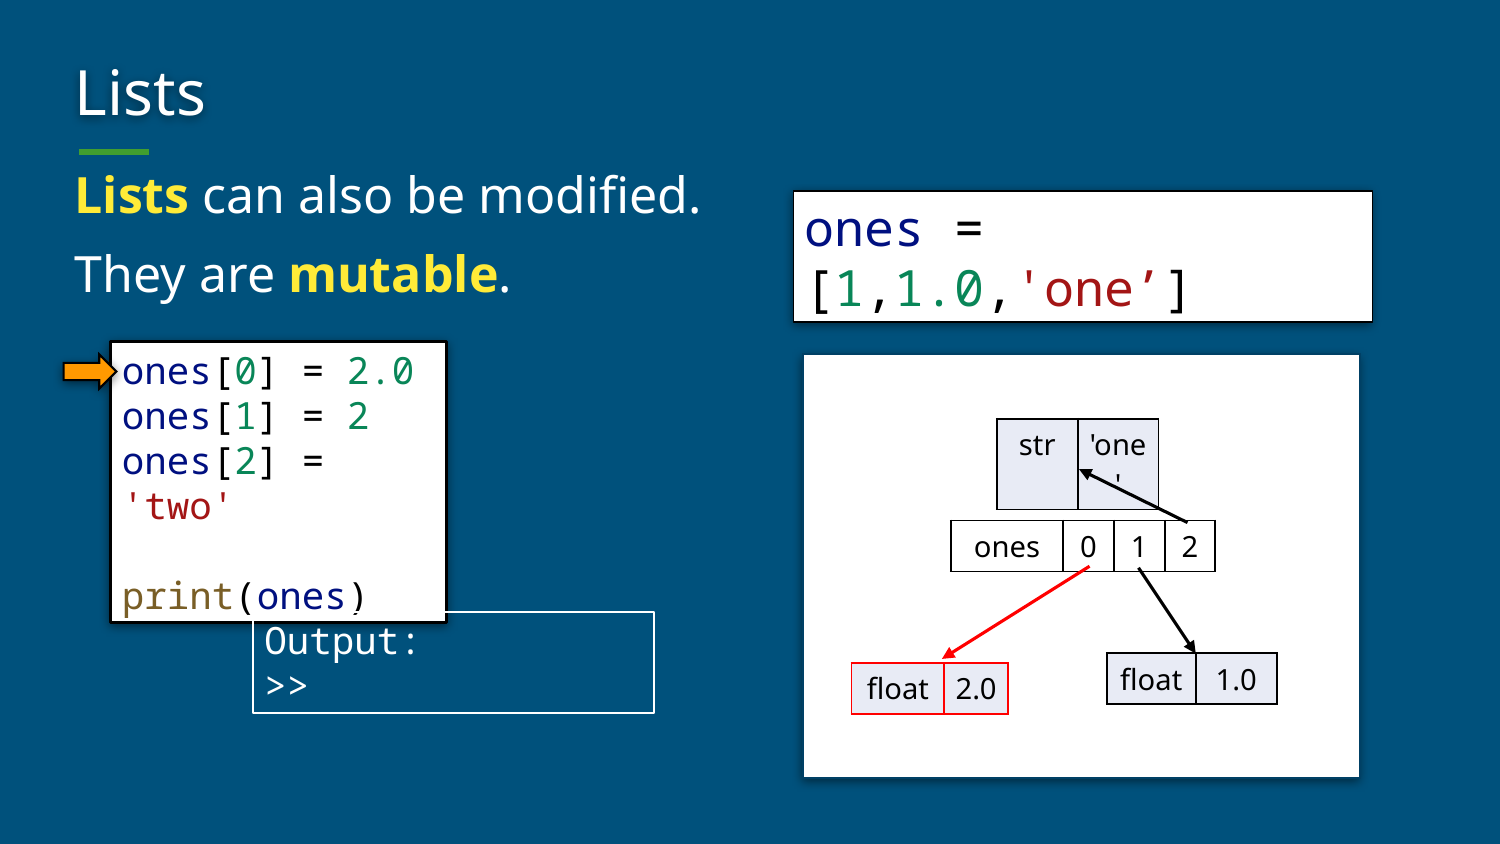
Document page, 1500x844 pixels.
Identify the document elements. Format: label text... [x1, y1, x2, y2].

table_header float [852, 664, 943, 713]
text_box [1138, 567, 1197, 654]
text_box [1078, 468, 1188, 523]
table_header 1.0 [1197, 654, 1276, 703]
table_header 0 [1064, 521, 1113, 571]
text_box ones[0] = 2.0 ones[1] = 2 ones[2] = 'two' print(ones) [110, 341, 447, 623]
table_header float [1108, 654, 1195, 703]
table_header str [998, 420, 1077, 509]
title Lists [63, 39, 1437, 152]
table_header ones [952, 521, 1062, 564]
text_box [63, 354, 117, 389]
table_header 2 [1166, 521, 1214, 571]
table_header 2.0 [945, 667, 1007, 713]
list Lists can also be modified. They are mutable. [63, 164, 753, 424]
text_box ones = [1,1.0,'one’] [793, 191, 1373, 323]
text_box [941, 566, 1090, 660]
table_header 'one' [1079, 420, 1158, 467]
text_box [803, 354, 1360, 778]
text_box Output: >> [253, 611, 654, 713]
table_header 1 [1115, 531, 1164, 571]
